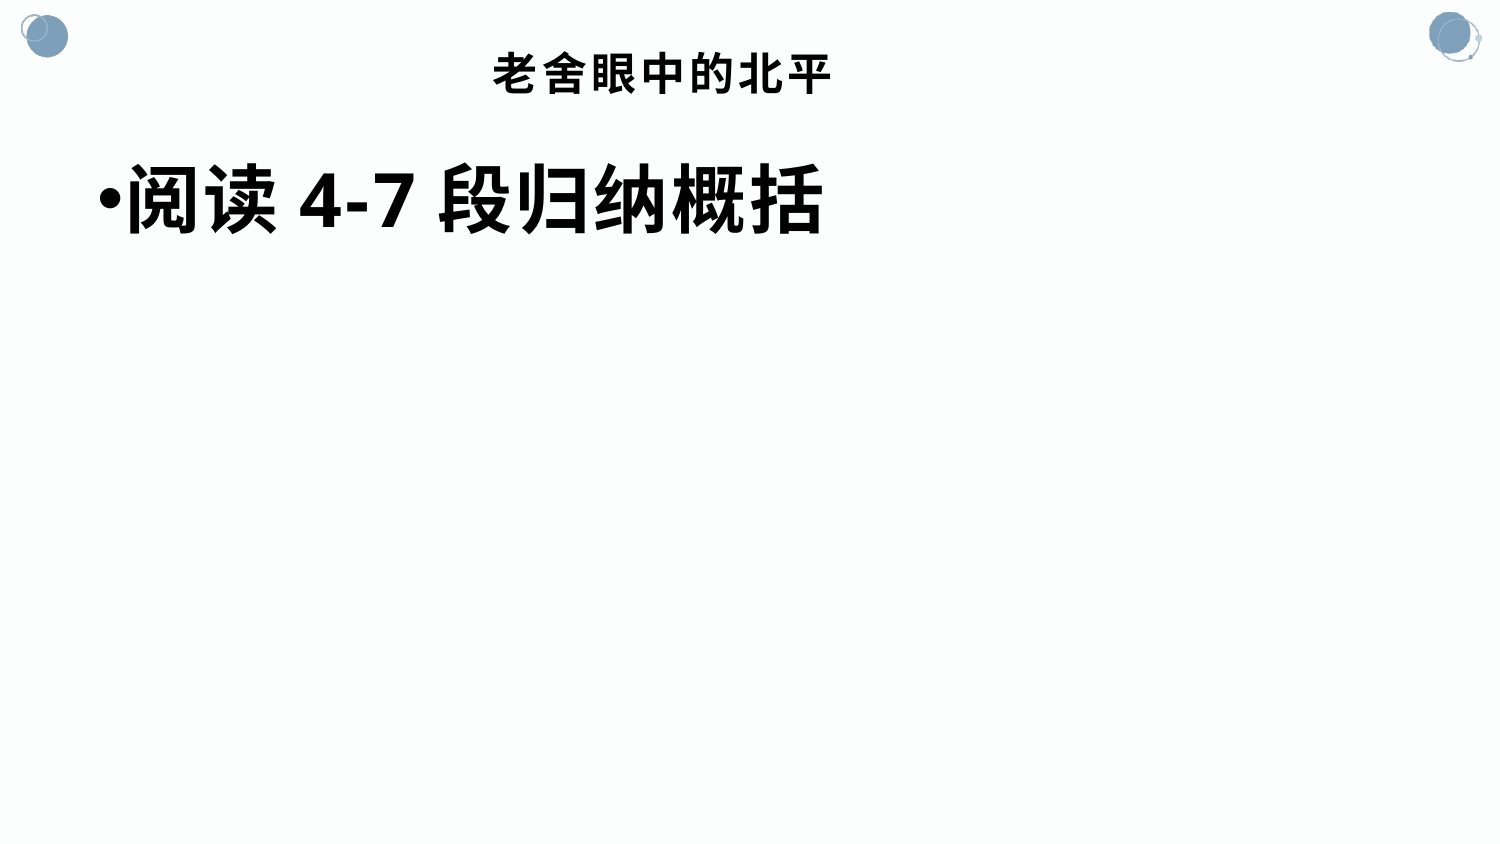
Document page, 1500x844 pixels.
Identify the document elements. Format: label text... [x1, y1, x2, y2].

picture [1411, 0, 1500, 73]
picture [0, 0, 89, 73]
title 老舍眼中的北平 [478, 37, 1285, 118]
list 阅读4-7段归纳概括 [82, 118, 1418, 782]
